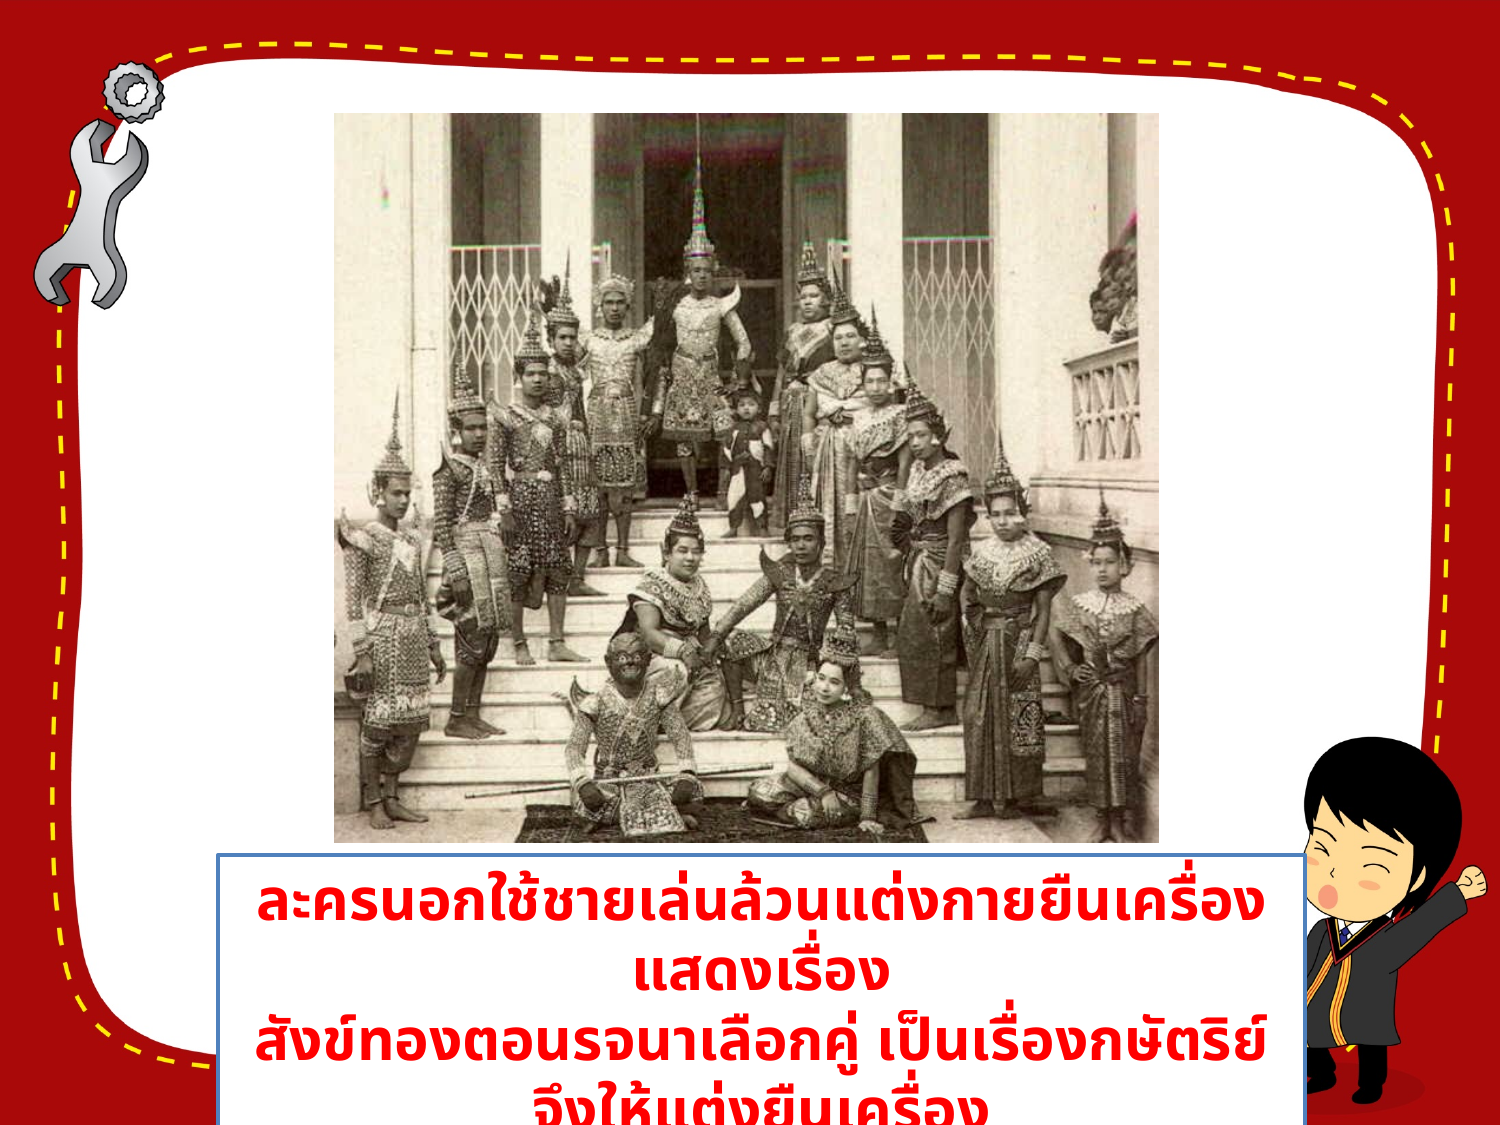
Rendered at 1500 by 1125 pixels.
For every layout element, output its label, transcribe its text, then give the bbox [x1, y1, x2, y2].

text_box ละครนอกใช้ชายเล่นล้วนแต่งกายยืนเครื่องแสดงเรื่อง สังข์ทองตอนรจนาเลือกคู่ เป็นเรื่องกษัตริย์จึงให้แต่งยืนเครื่อง [216, 853, 1307, 1125]
picture [0, 0, 1500, 1125]
